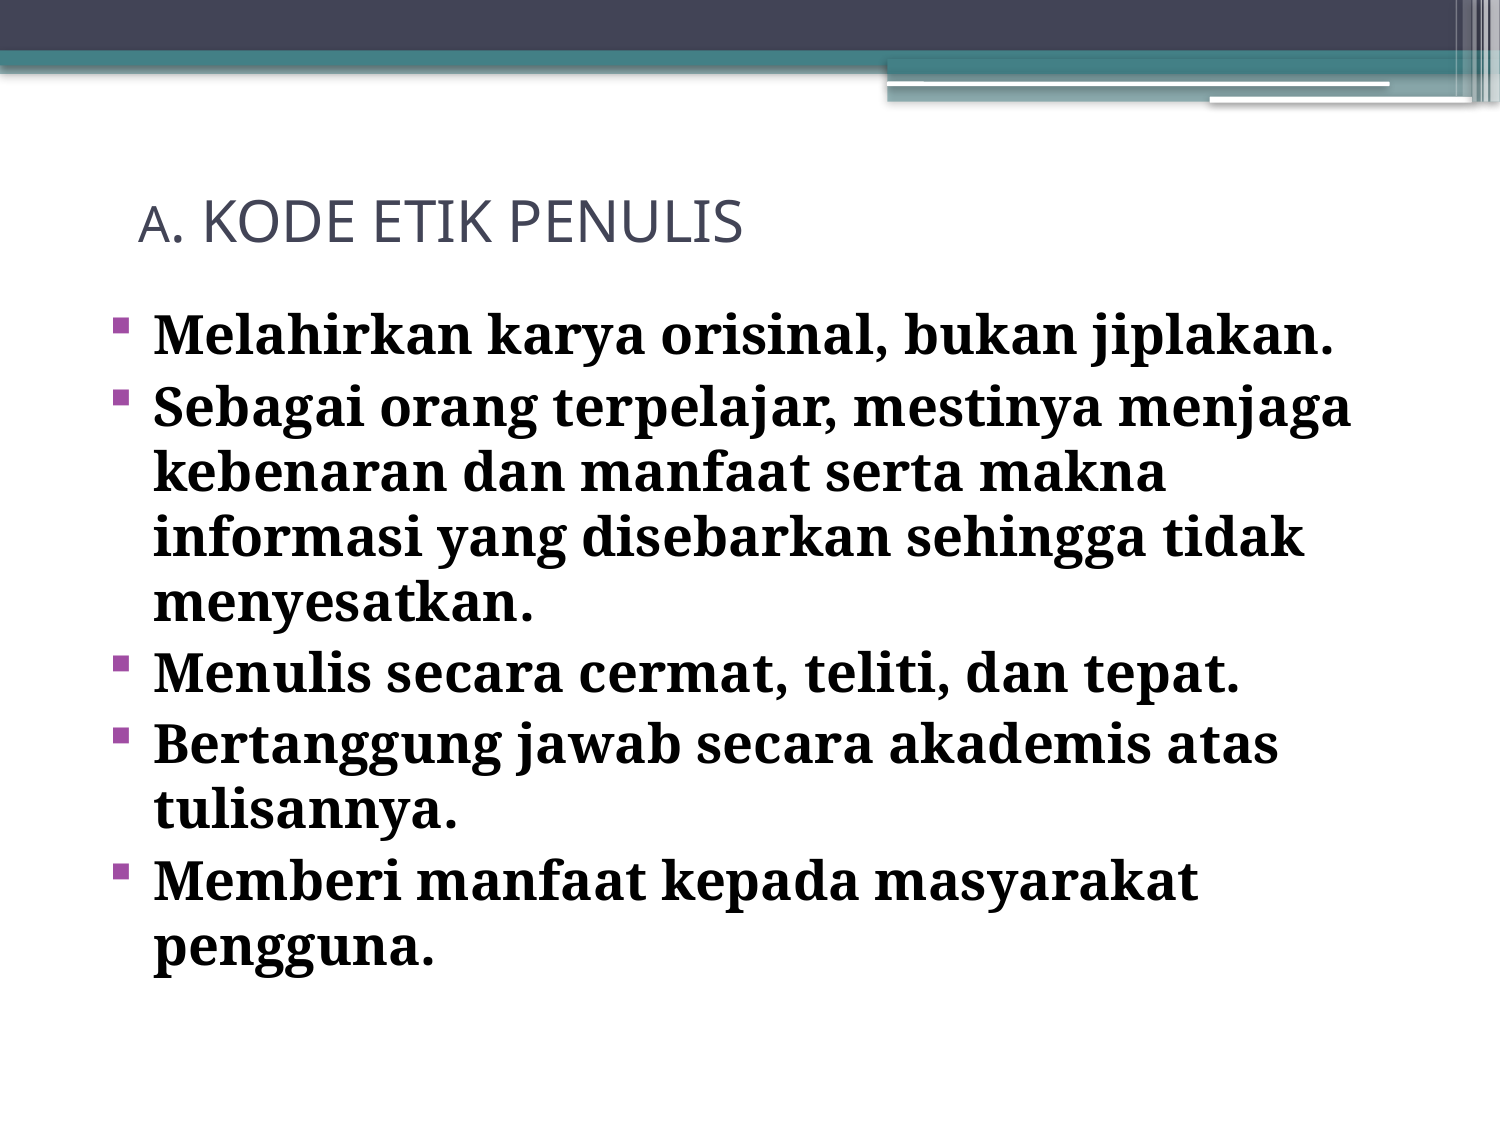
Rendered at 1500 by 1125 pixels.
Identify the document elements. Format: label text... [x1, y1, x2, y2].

list Melahirkan karya orisinal, bukan jiplakan. Sebagai orang terpelajar, mestinya menjaga kebenaran dan manfaat serta makna informasi yang disebarkan sehingga tidak menyesatkan. Menulis secara cermat, teliti, dan tepat. Bertanggung jawab secara akademis atas tulisannya. Memberi manfaat kepada masyarakat pengguna. [93, 292, 1430, 1032]
title A. KODE ETIK PENULIS [123, 101, 1282, 292]
